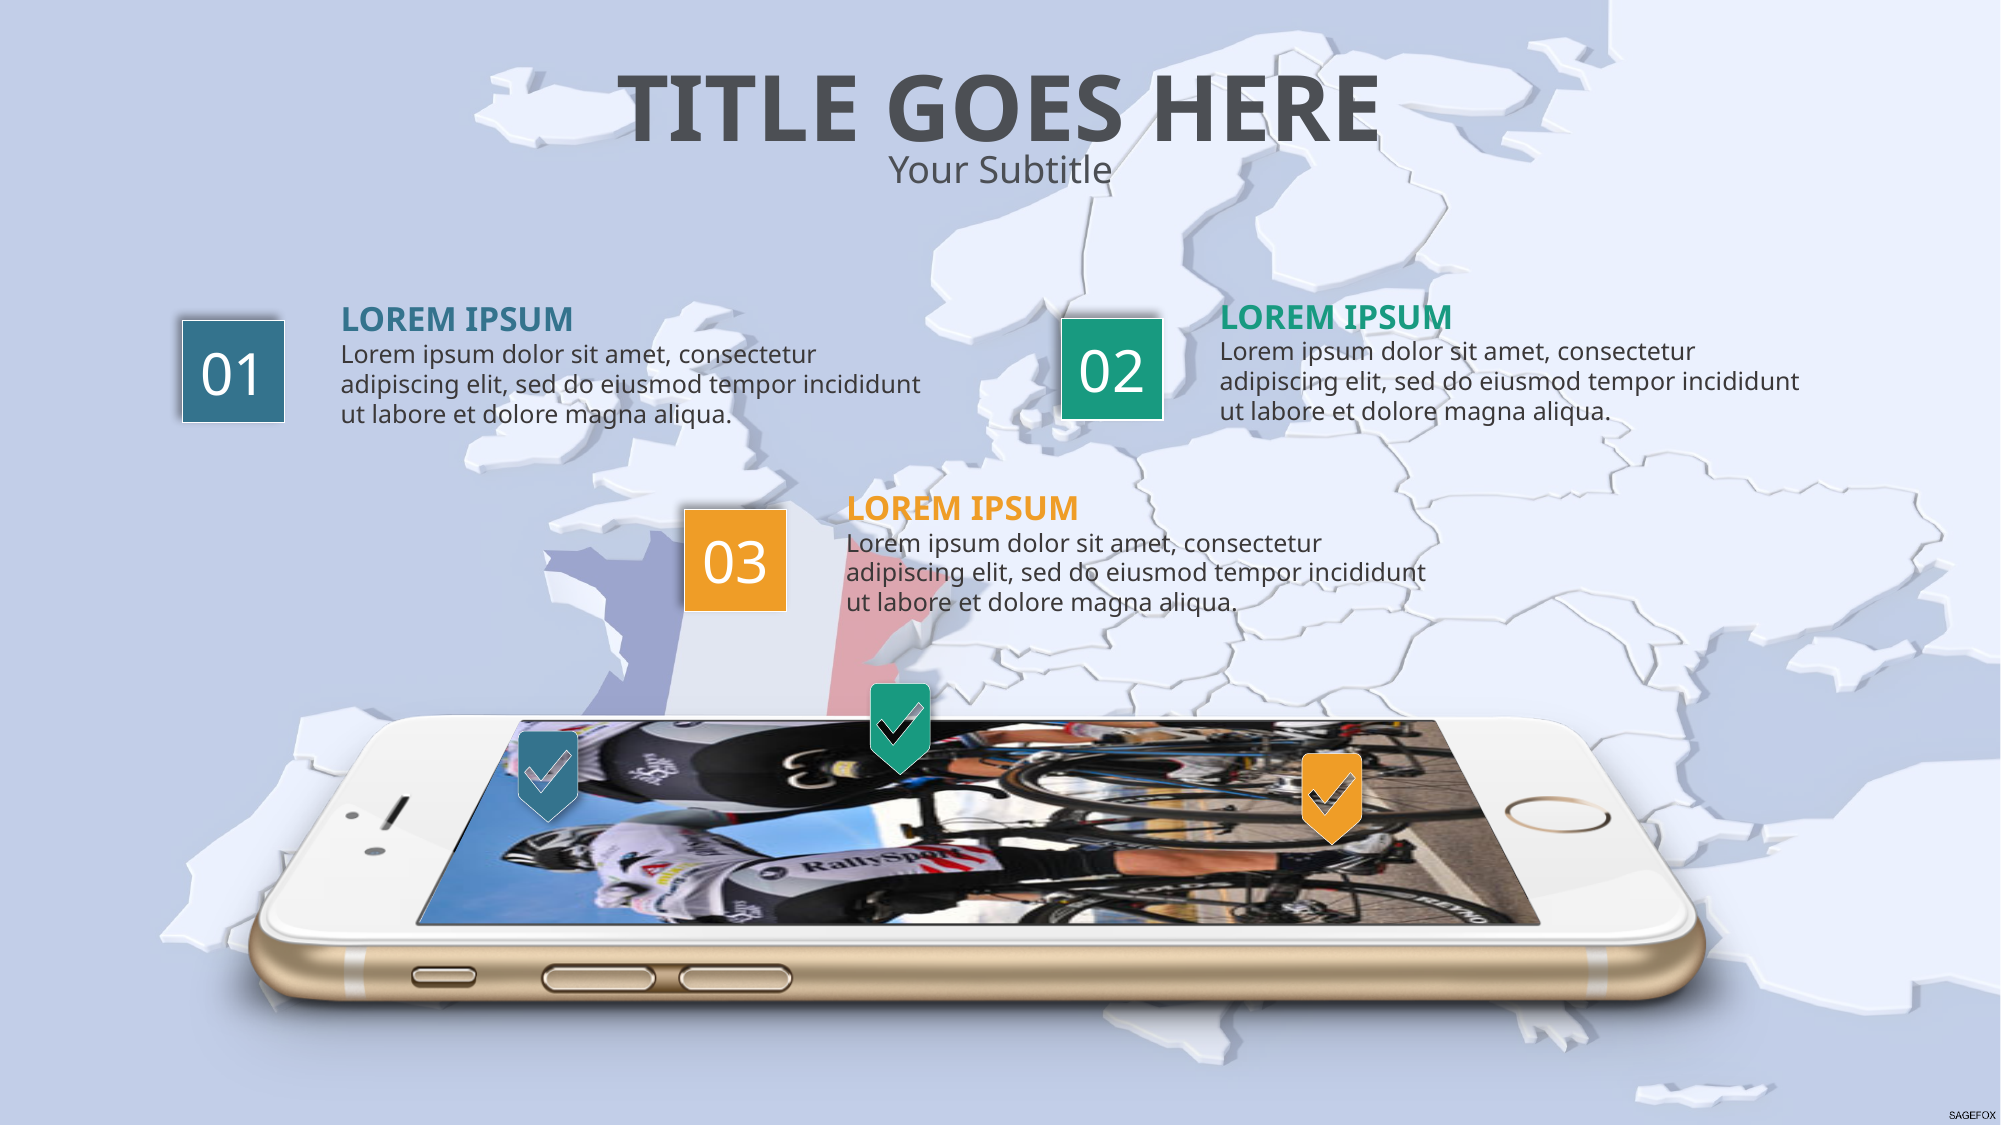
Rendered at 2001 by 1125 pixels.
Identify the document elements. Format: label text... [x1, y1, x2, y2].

text_box 02 [1060, 317, 1164, 421]
text_box LOREM IPSUM Lorem ipsum dolor sit amet, consectetur adipiscing elit, sed do eiusmod tempor incididunt ut labore et dolore magna aliqua. [836, 482, 1442, 560]
text_box 03 [683, 508, 787, 560]
text_box LOREM IPSUM Lorem ipsum dolor sit amet, consectetur adipiscing elit, sed do eiusmod tempor incididunt ut labore et dolore magna aliqua. [330, 293, 937, 434]
text_box LOREM IPSUM Lorem ipsum dolor sit amet, consectetur adipiscing elit, sed do eiusmod tempor incididunt ut labore et dolore magna aliqua. [1209, 290, 1815, 431]
picture [0, 0, 2001, 1125]
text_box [0, 0, 2000, 560]
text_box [548, 42, 1452, 199]
text_box 01 [181, 320, 285, 424]
